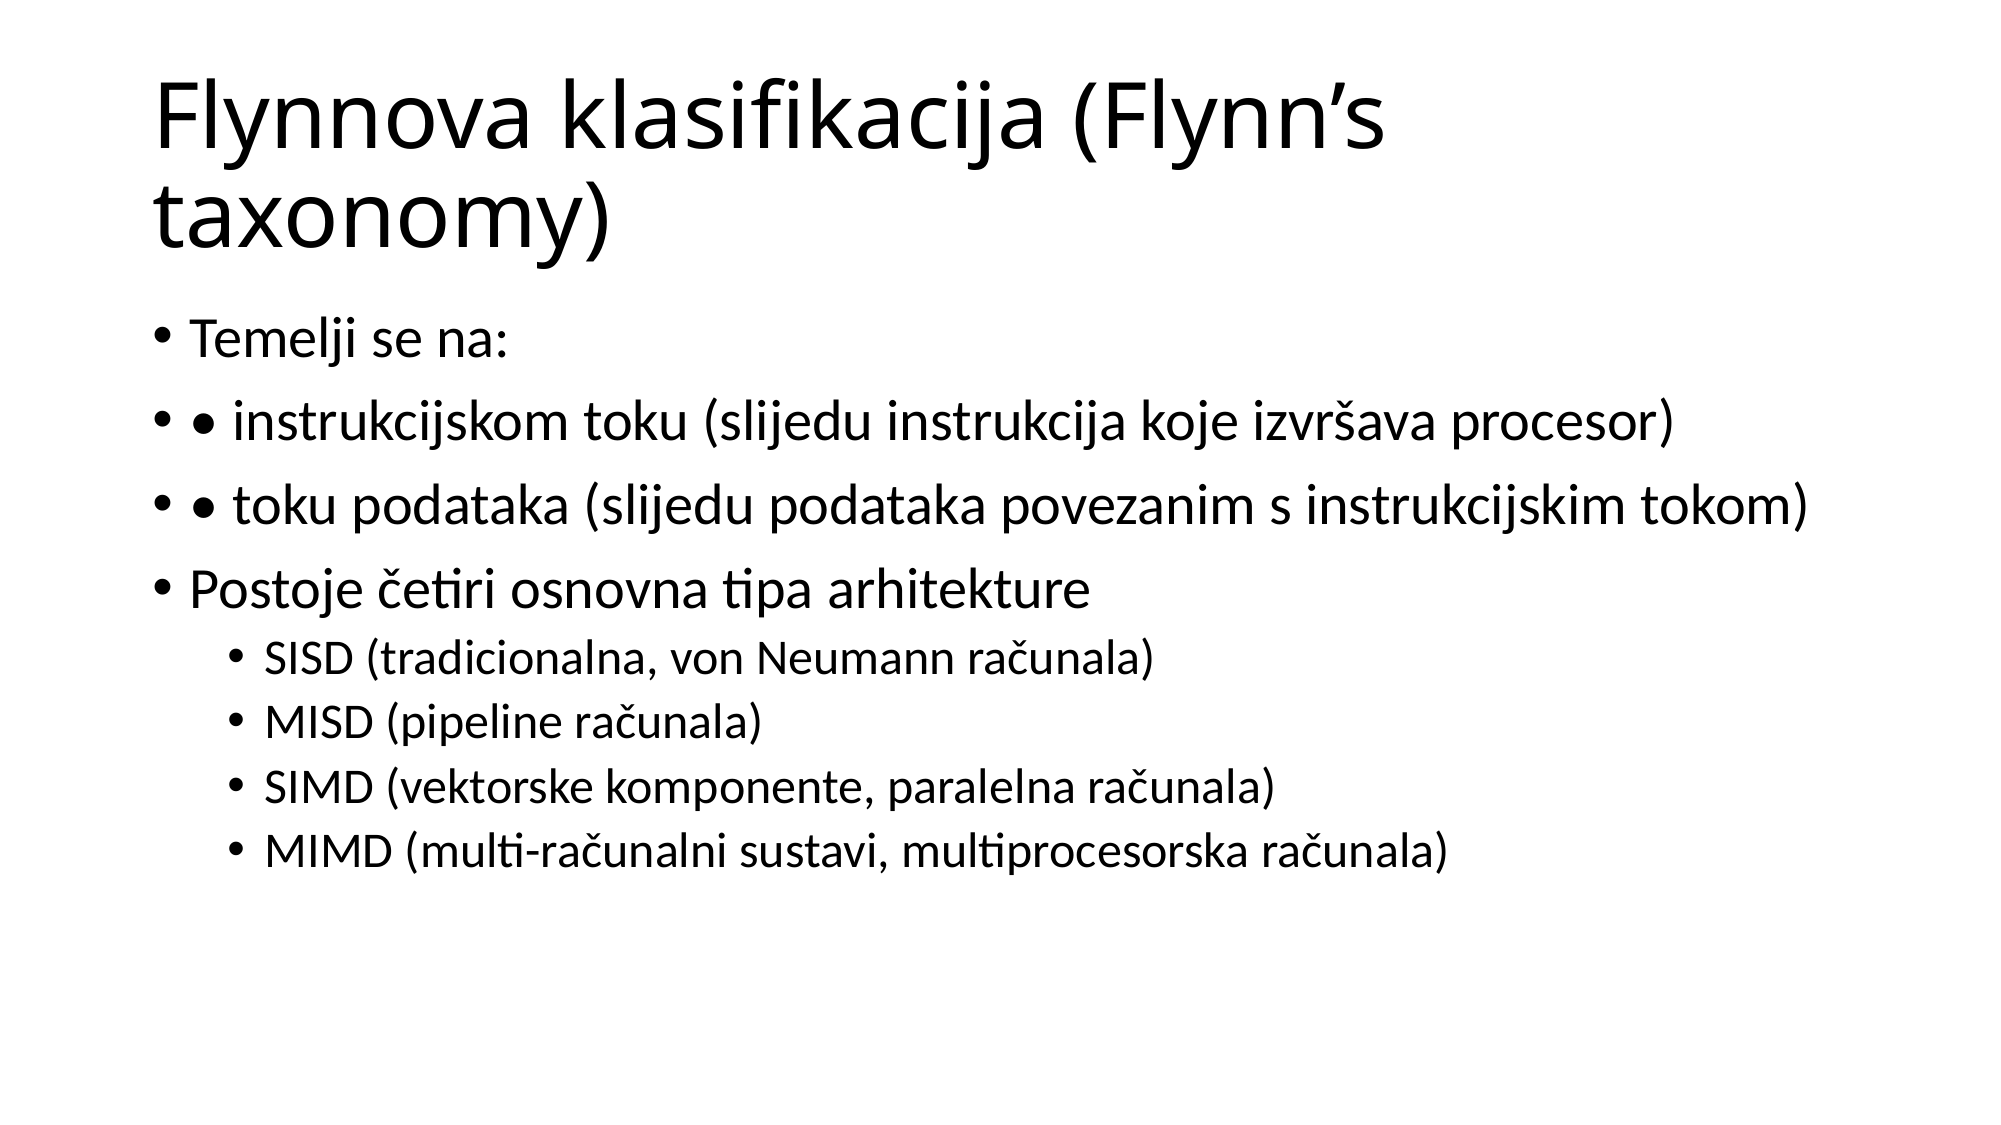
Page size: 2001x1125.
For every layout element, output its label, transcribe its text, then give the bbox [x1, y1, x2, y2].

title Flynnova klasifikacija (Flynn’s taxonomy) [137, 59, 1863, 278]
list Temelji se na: • instrukcijskom toku (slijedu instrukcija koje izvršava procesor) • toku podataka (slijedu podataka povezanim s instrukcijskim tokom) Postoje četiri osnovna tipa arhitekture SISD (tradicionalna, von Neumann računala) MISD (pipeline računala) SIMD (vektorske komponente, paralelna računala) MIMD (multi-računalni sustavi, multiprocesorska računala) [137, 299, 1863, 1014]
